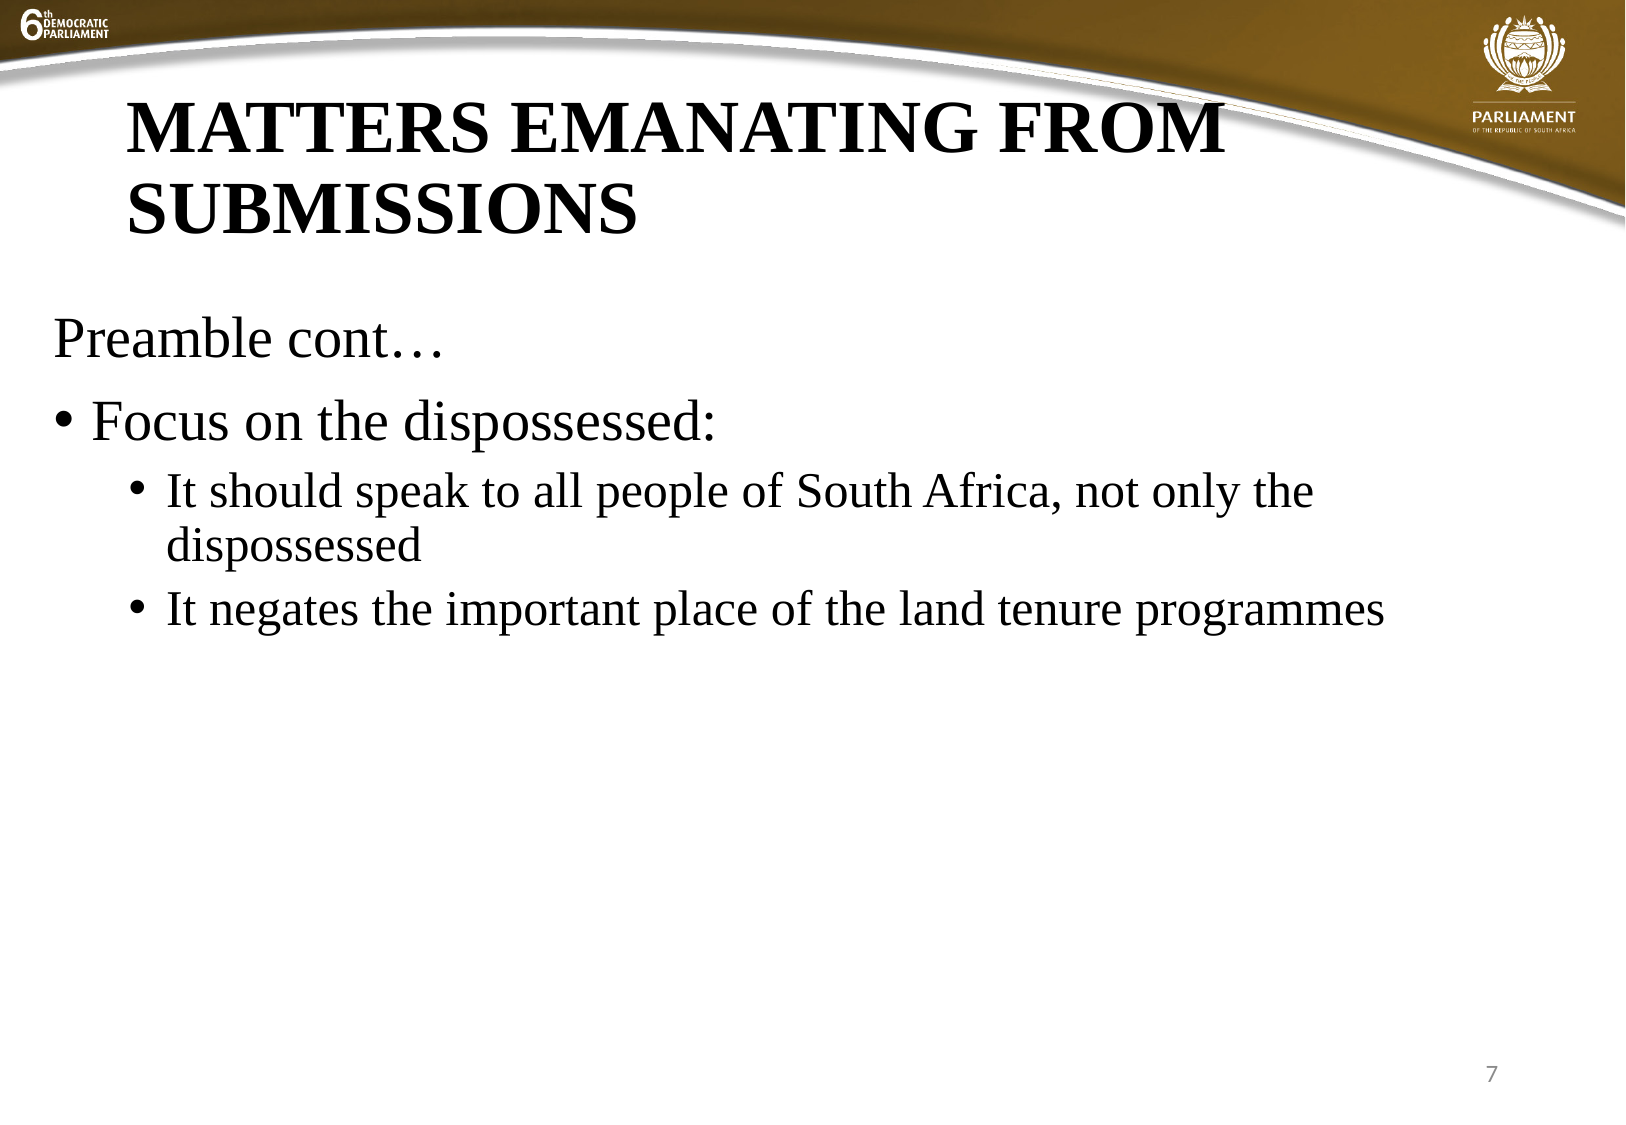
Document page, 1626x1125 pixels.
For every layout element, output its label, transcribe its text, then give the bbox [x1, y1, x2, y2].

list Preamble cont… Focus on the dispossessed: It should speak to all people of South Africa, not only the dispossessed It negates the important place of the land tenure programmes [38, 299, 1587, 1125]
slide_number 7 [1147, 1042, 1514, 1103]
picture [0, 0, 1626, 1125]
title MATTERS EMANATING FROM SUBMISSIONS [111, 59, 1514, 278]
